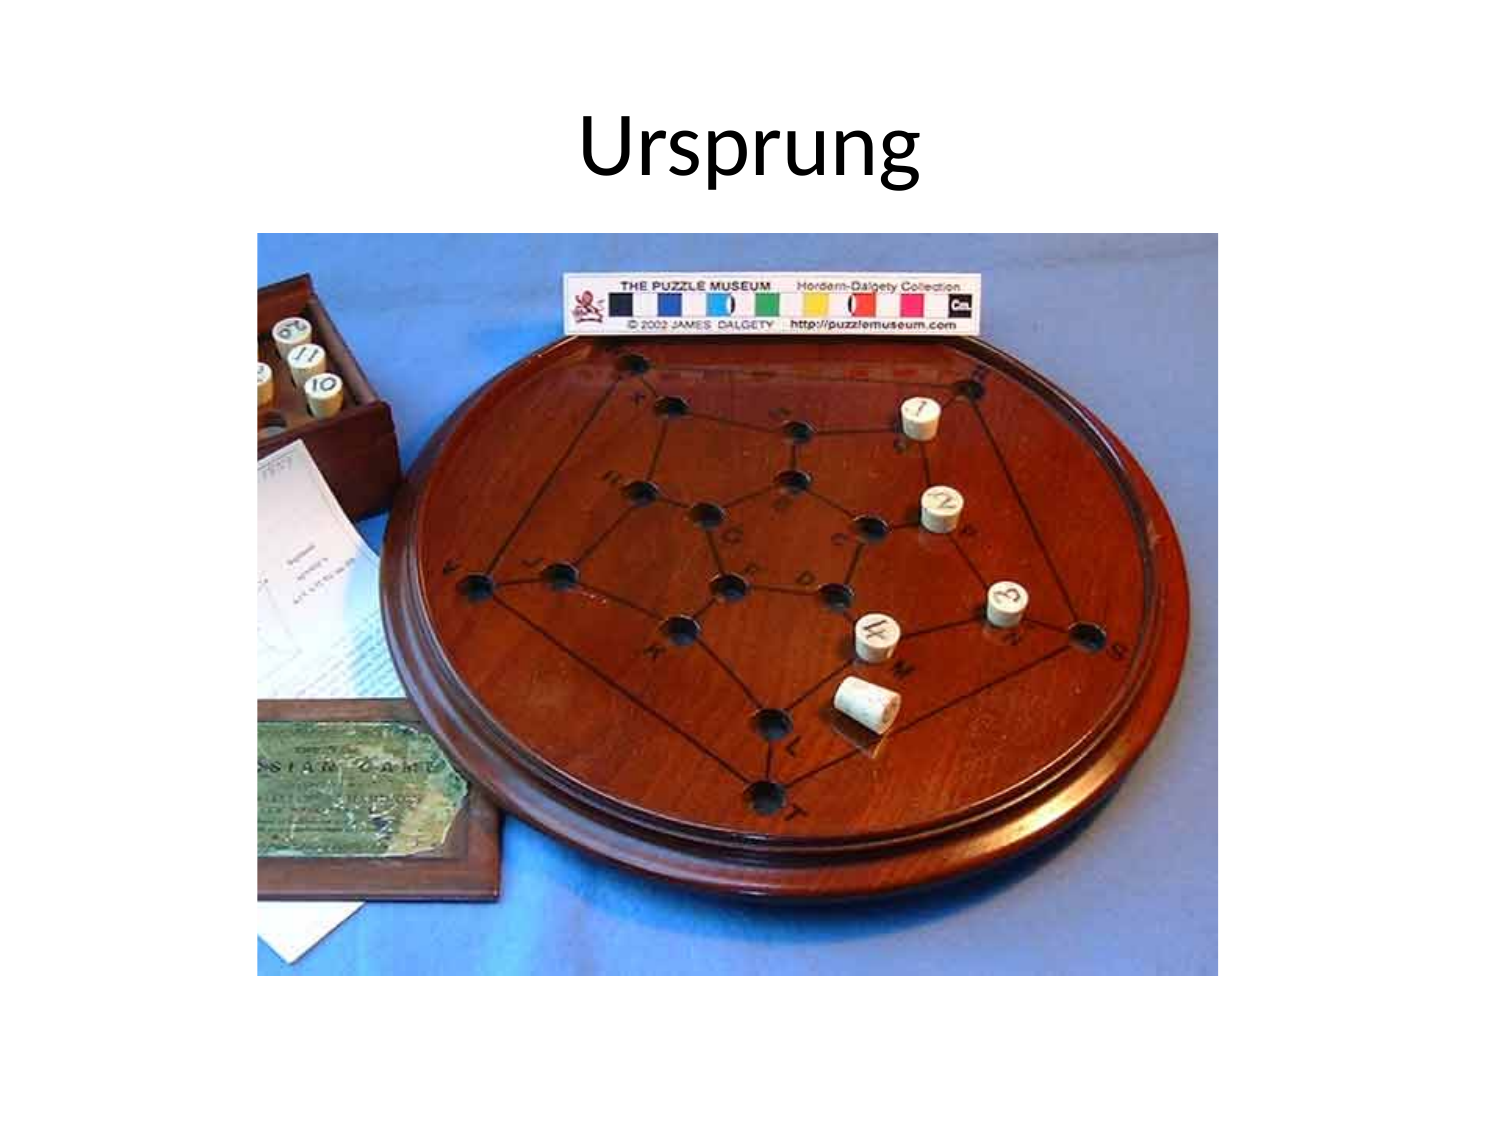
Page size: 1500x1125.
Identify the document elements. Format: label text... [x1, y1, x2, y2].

picture [257, 233, 1219, 976]
title Ursprung [75, 45, 1425, 233]
